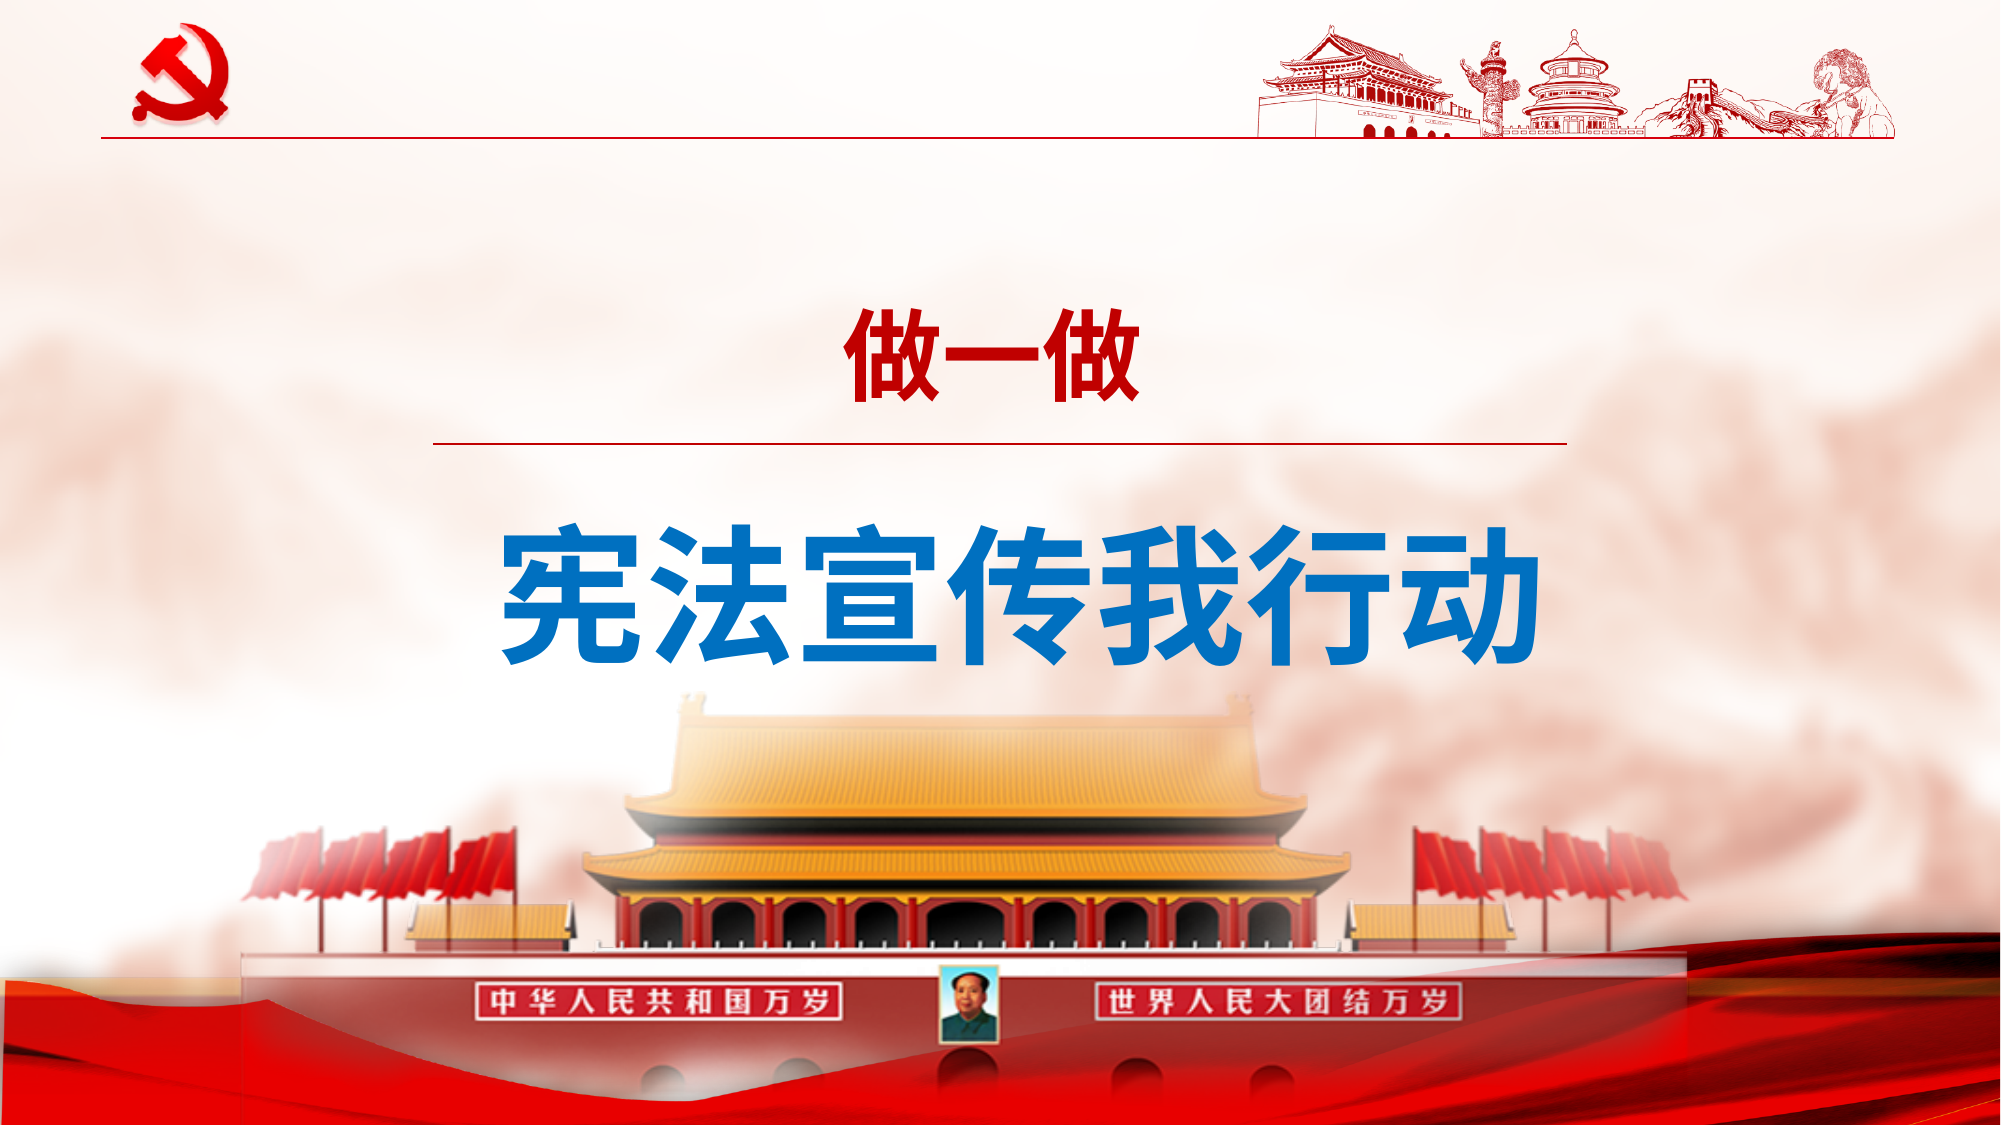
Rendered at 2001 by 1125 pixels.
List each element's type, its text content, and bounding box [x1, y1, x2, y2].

text_box 宪法宣传我行动 [480, 494, 1644, 690]
text_box 做一做 [479, 286, 1506, 422]
picture [0, 0, 2001, 1125]
